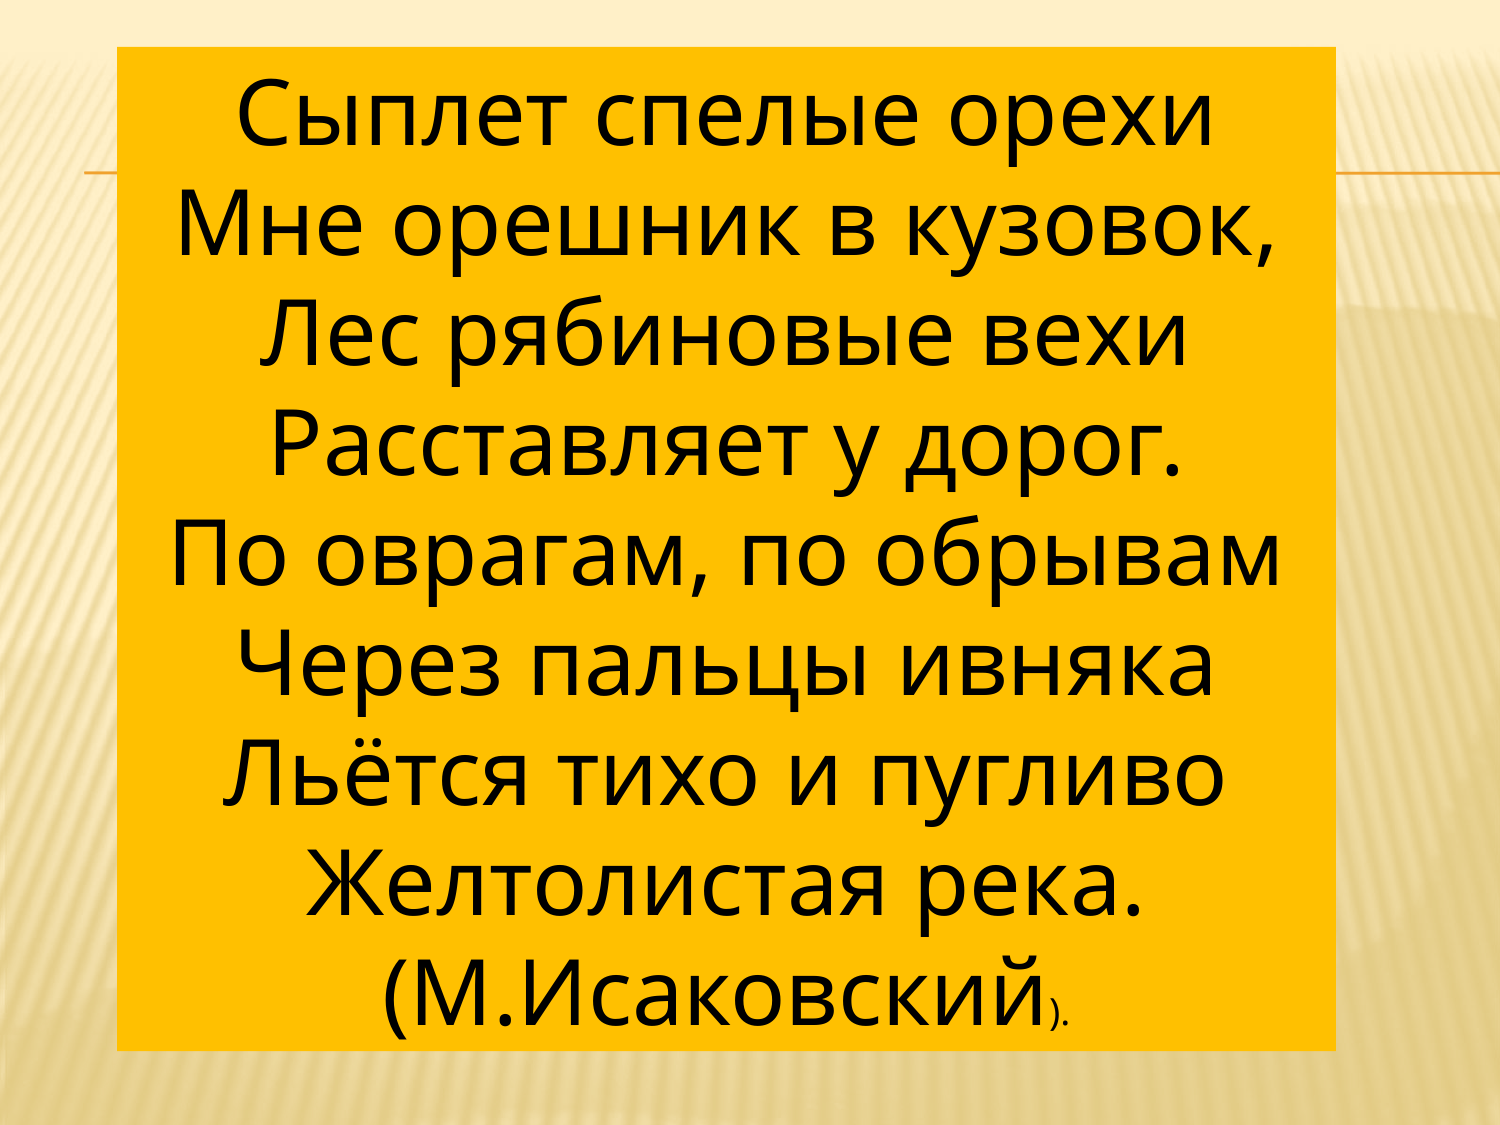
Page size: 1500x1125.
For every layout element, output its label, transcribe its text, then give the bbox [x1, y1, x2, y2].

text_box Сыплет спелые орехи Мне орешник в кузовок, Лес рябиновые вехи Расставляет у дорог. По оврагам, по обрывам Через пальцы ивняка Льётся тихо и пугливо Желтолистая река. (М.Исаковский). [117, 46, 1336, 1052]
